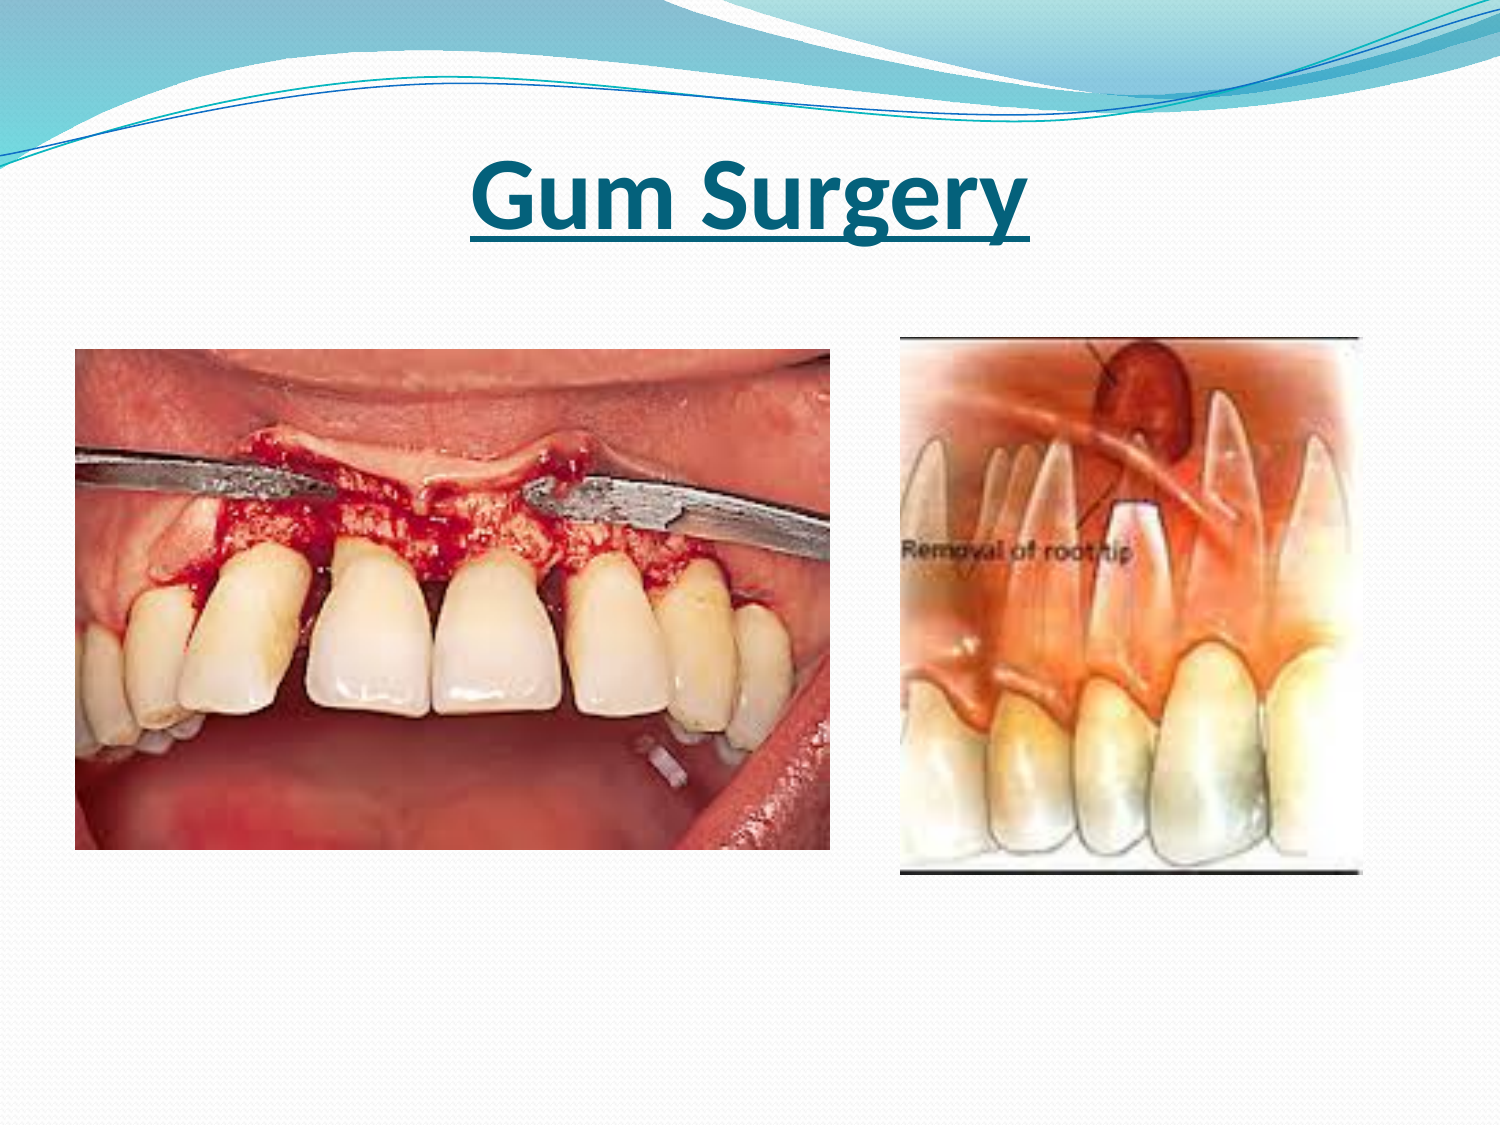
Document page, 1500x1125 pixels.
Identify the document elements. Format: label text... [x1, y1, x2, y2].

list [899, 337, 1363, 876]
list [74, 349, 830, 851]
title Gum Surgery [75, 62, 1425, 250]
